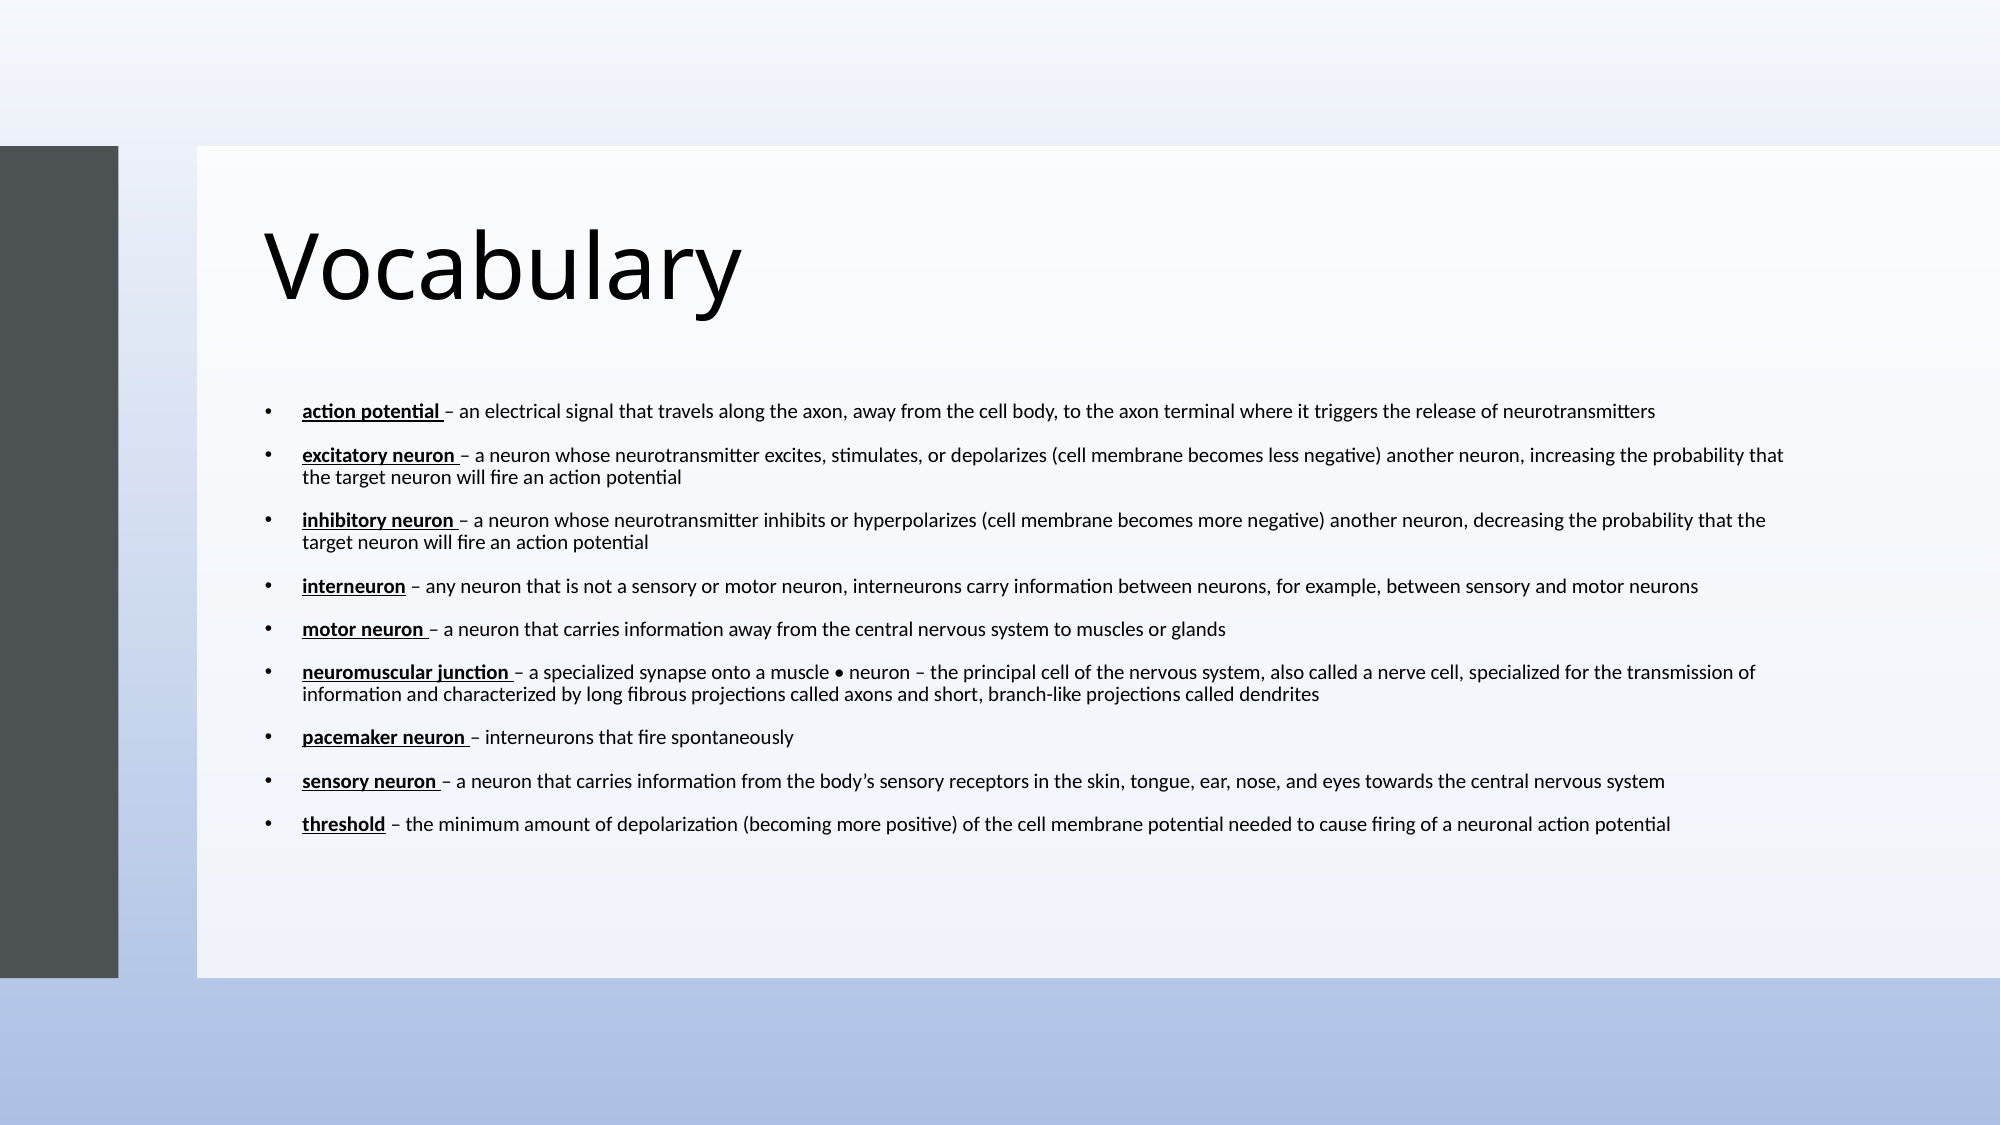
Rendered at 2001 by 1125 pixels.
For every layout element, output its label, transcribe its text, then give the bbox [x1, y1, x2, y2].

title Vocabulary [249, 172, 1803, 368]
text_box [196, 145, 2000, 979]
list action potential – an electrical signal that travels along the axon, away from the cell body, to the axon terminal where it triggers the release of neurotransmitters excitatory neuron – a neuron whose neurotransmitter excites, stimulates, or depolarizes (cell membrane becomes less negative) another neuron, increasing the probability that the target neuron will fire an action potential inhibitory neuron – a neuron whose neurotransmitter inhibits or hyperpolarizes (cell membrane becomes more negative) another neuron, decreasing the probability that the target neuron will fire an action potential interneuron – any neuron that is not a sensory or motor neuron, interneurons carry information between neurons, for example, between sensory and motor neurons motor neuron – a neuron that carries information away from the central nervous system to muscles or glands neuromuscular junction – a specialized synapse onto a muscle • neuron – the principal cell of the nervous system, also called a nerve cell, specialized for the transmission of information and characterized by long fibrous projections called axons and short, branch-like projections called dendrites pacemaker neuron – interneurons that fire spontaneously sensory neuron – a neuron that carries information from the body’s sensory receptors in the skin, tongue, ear, nose, and eyes towards the central nervous system threshold – the minimum amount of depolarization (becoming more positive) of the cell membrane potential needed to cause firing of a neuronal action potential [249, 393, 1803, 952]
text_box [0, 0, 2000, 1125]
text_box [0, 145, 119, 979]
